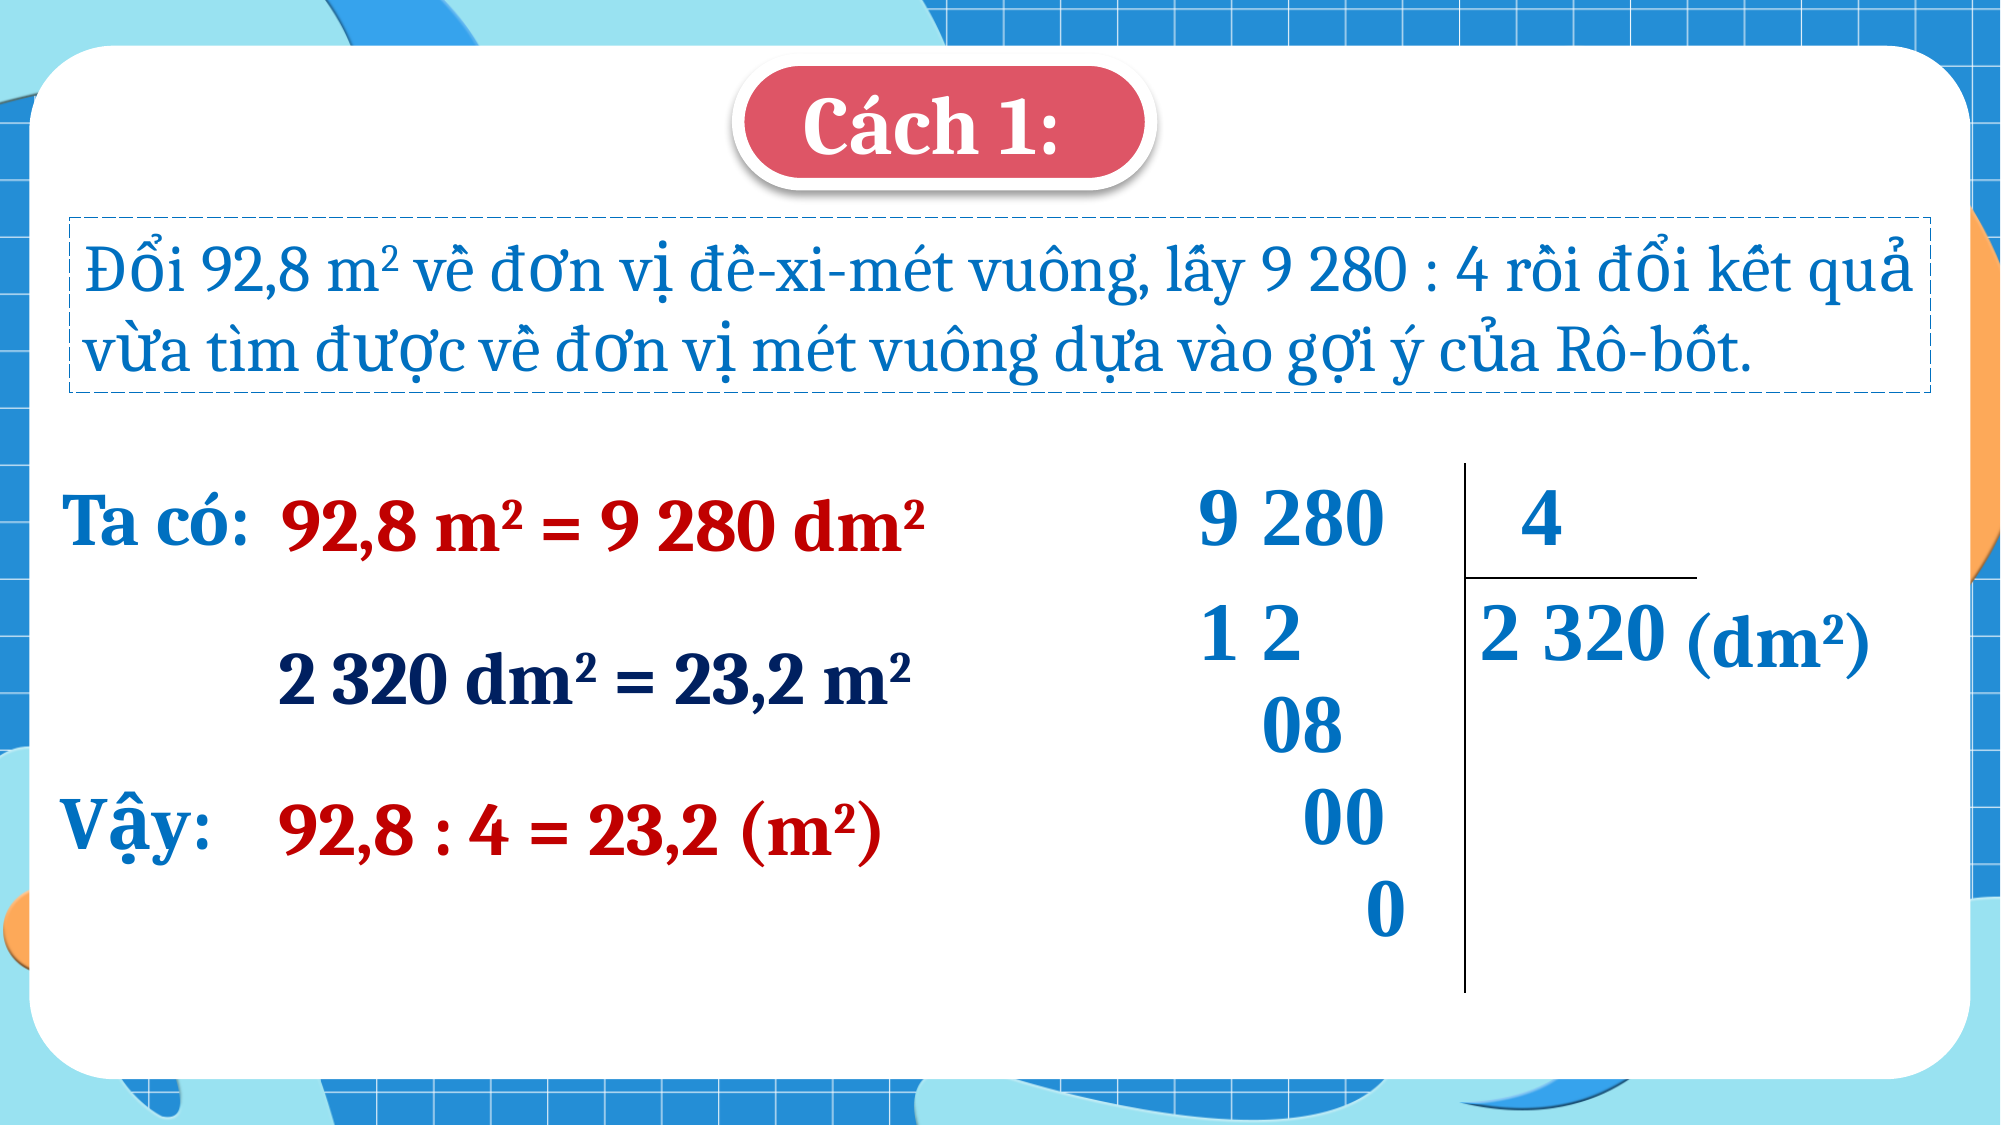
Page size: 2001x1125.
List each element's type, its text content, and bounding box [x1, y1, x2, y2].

text_box 92,8 m2 = 9 280 dm2 [266, 469, 1127, 574]
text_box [1183, 463, 1914, 994]
text_box 2 320 dm2 = 23,2 m2 [263, 622, 1053, 727]
text_box Đổi 92,8 m2 về đơn vị đề-xi-mét vuông, lấy 9 280 : 4 rồi đổi kết quả vừa tìm được về đơn vị mét vuông dựa vào gợi ý của Rô-bốt. [69, 217, 1931, 393]
text_box [28, 44, 1972, 1081]
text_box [738, 59, 1152, 185]
text_box Ta có: [47, 463, 304, 568]
picture [0, 0, 2001, 1125]
text_box Vậy: [45, 767, 301, 873]
text_box 92,8 : 4 = 23,2 (m2) [263, 773, 1124, 879]
